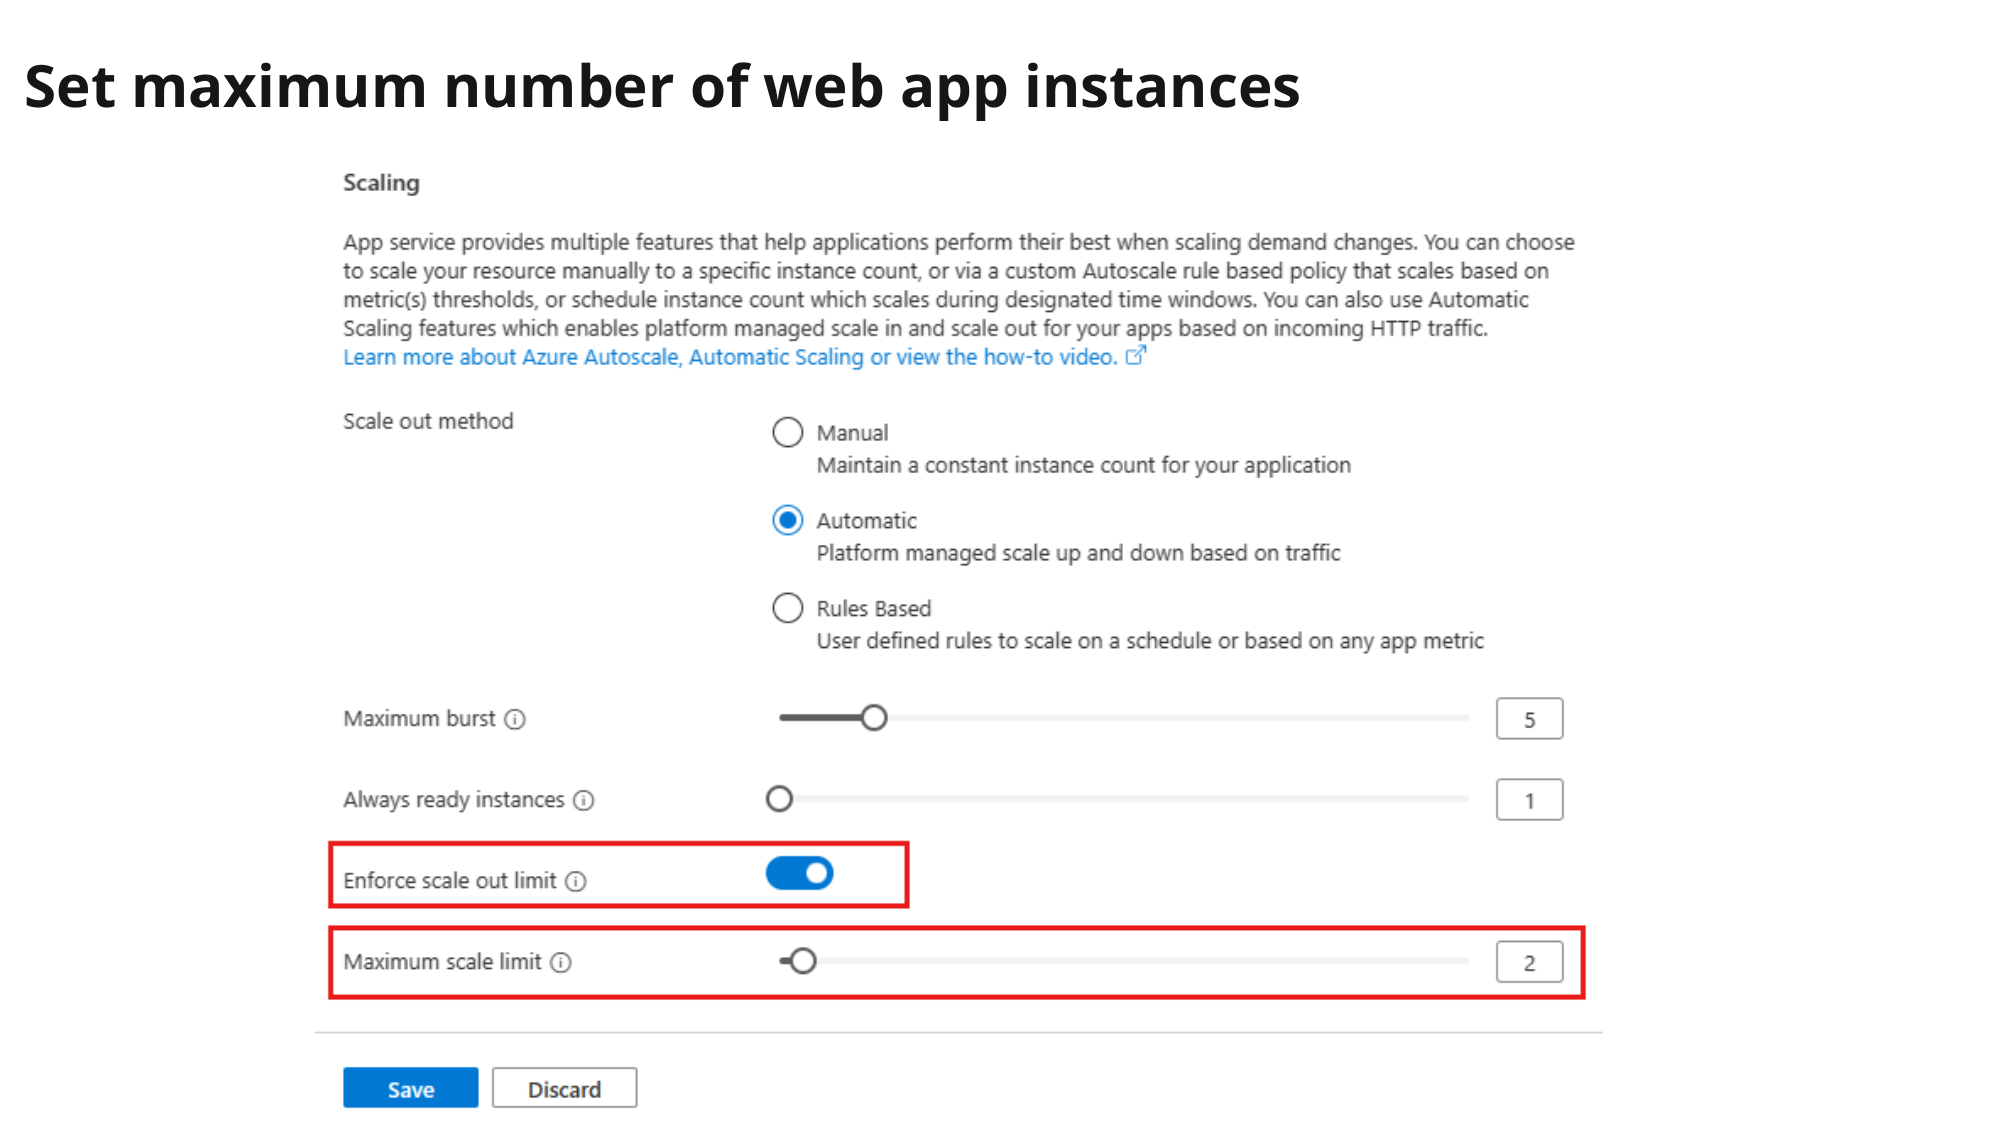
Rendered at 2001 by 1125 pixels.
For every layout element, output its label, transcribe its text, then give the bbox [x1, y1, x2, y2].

picture [315, 142, 1603, 1125]
text_box Set maximum number of web app instances [9, 42, 1317, 127]
